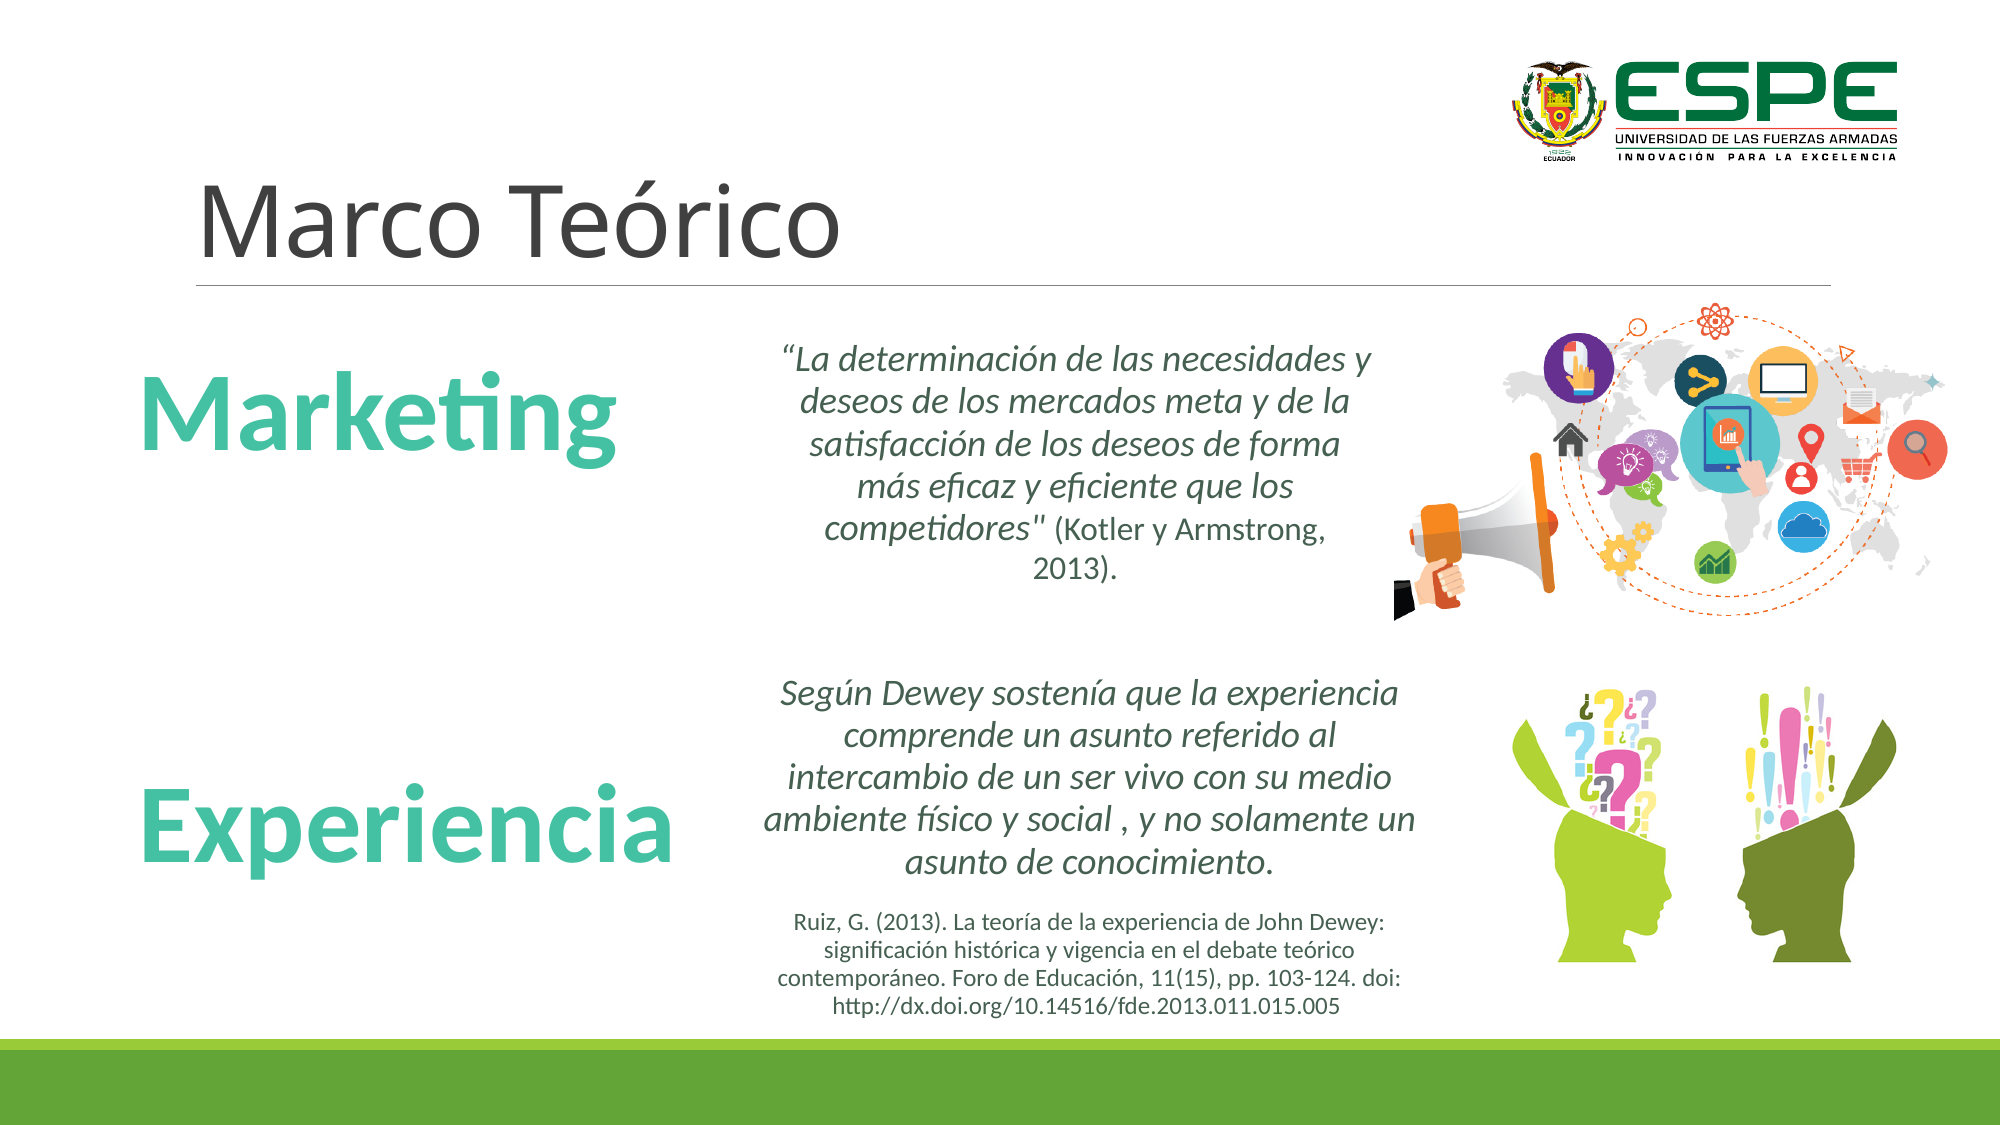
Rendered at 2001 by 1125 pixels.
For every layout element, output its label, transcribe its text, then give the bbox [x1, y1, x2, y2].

text_box Según Dewey sostenía que la experiencia comprende un asunto referido al intercambio de un ser vivo con su medio ambiente físico y social , y no solamente un asunto de conocimiento. Ruiz, G. (2013). La teoría de la experiencia de John Dewey: significación histórica y vigencia en el debate teórico contemporáneo. Foro de Educación, 11(15), pp. 103-124. doi: http://dx.doi.org/10.14516/fde.2013.011.015.005 [743, 663, 1437, 1055]
picture [1511, 673, 1898, 964]
text_box “La determinación de las necesidades y deseos de los mercados meta y de la satisfacción de los deseos de forma más eficaz y eficiente que los competidores" (Kotler y Armstrong, 2013). [763, 330, 1387, 663]
title Marco Teórico [180, 47, 1830, 285]
picture [1393, 295, 2000, 648]
picture [1512, 61, 1898, 162]
text_box Experiencia [123, 742, 693, 893]
text_box Marketing [122, 330, 659, 481]
